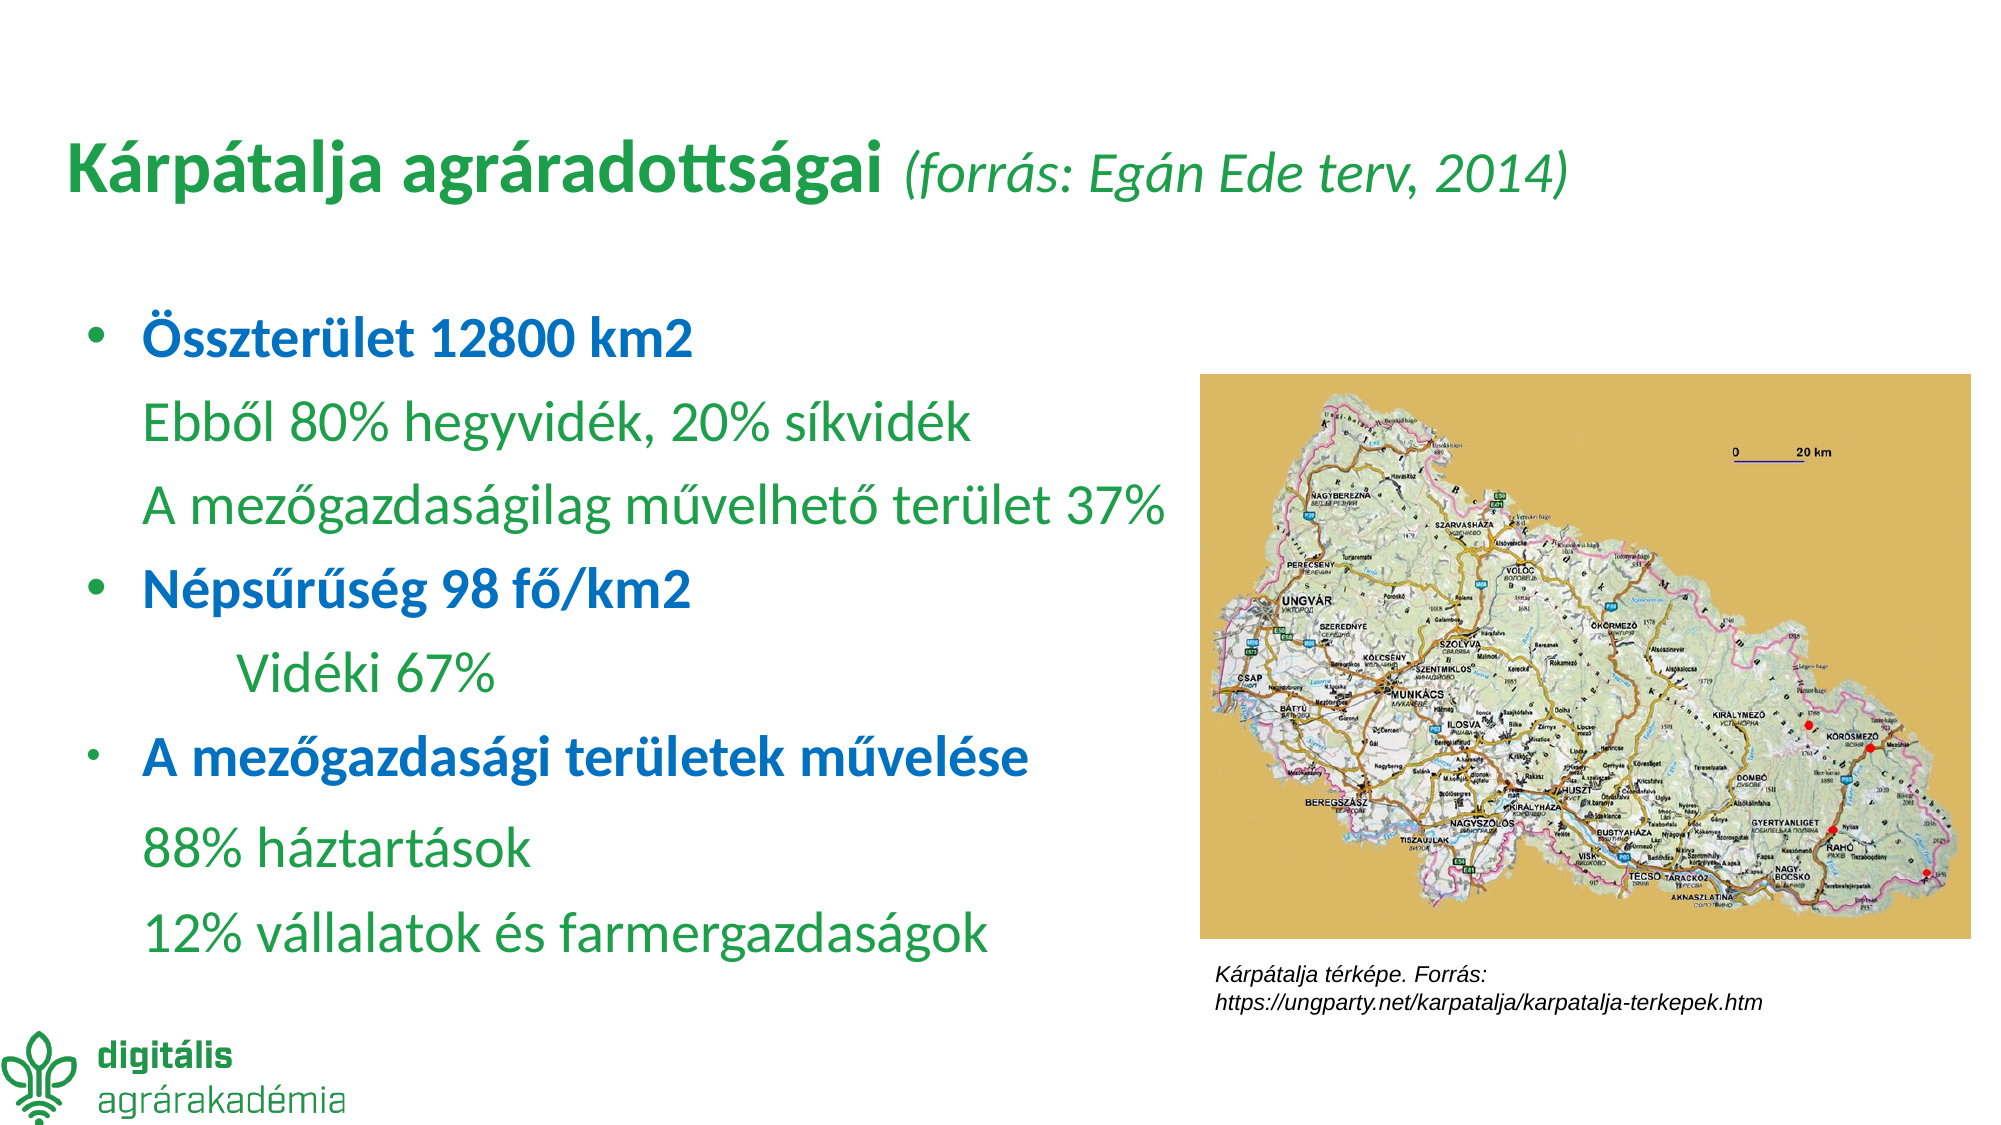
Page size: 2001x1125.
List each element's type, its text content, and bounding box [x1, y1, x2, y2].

picture [1200, 374, 1971, 939]
title Kárpátalja agráradottságai (forrás: Egán Ede terv, 2014) [52, 59, 1949, 278]
picture [0, 1031, 345, 1125]
text_box Kárpátalja térképe. Forrás: https://ungparty.net/karpatalja/karpatalja-terkepek.htm [1200, 952, 1881, 1023]
list Összterület 12800 km2 Ebből 80% hegyvidék, 20% síkvidék A mezőgazdaságilag művelhető terület 37% Népsűrűség 98 fő/km2 Vidéki 67% A mezőgazdasági területek művelése 88% háztartások 12% vállalatok és farmergazdaságok [52, 299, 1949, 1014]
